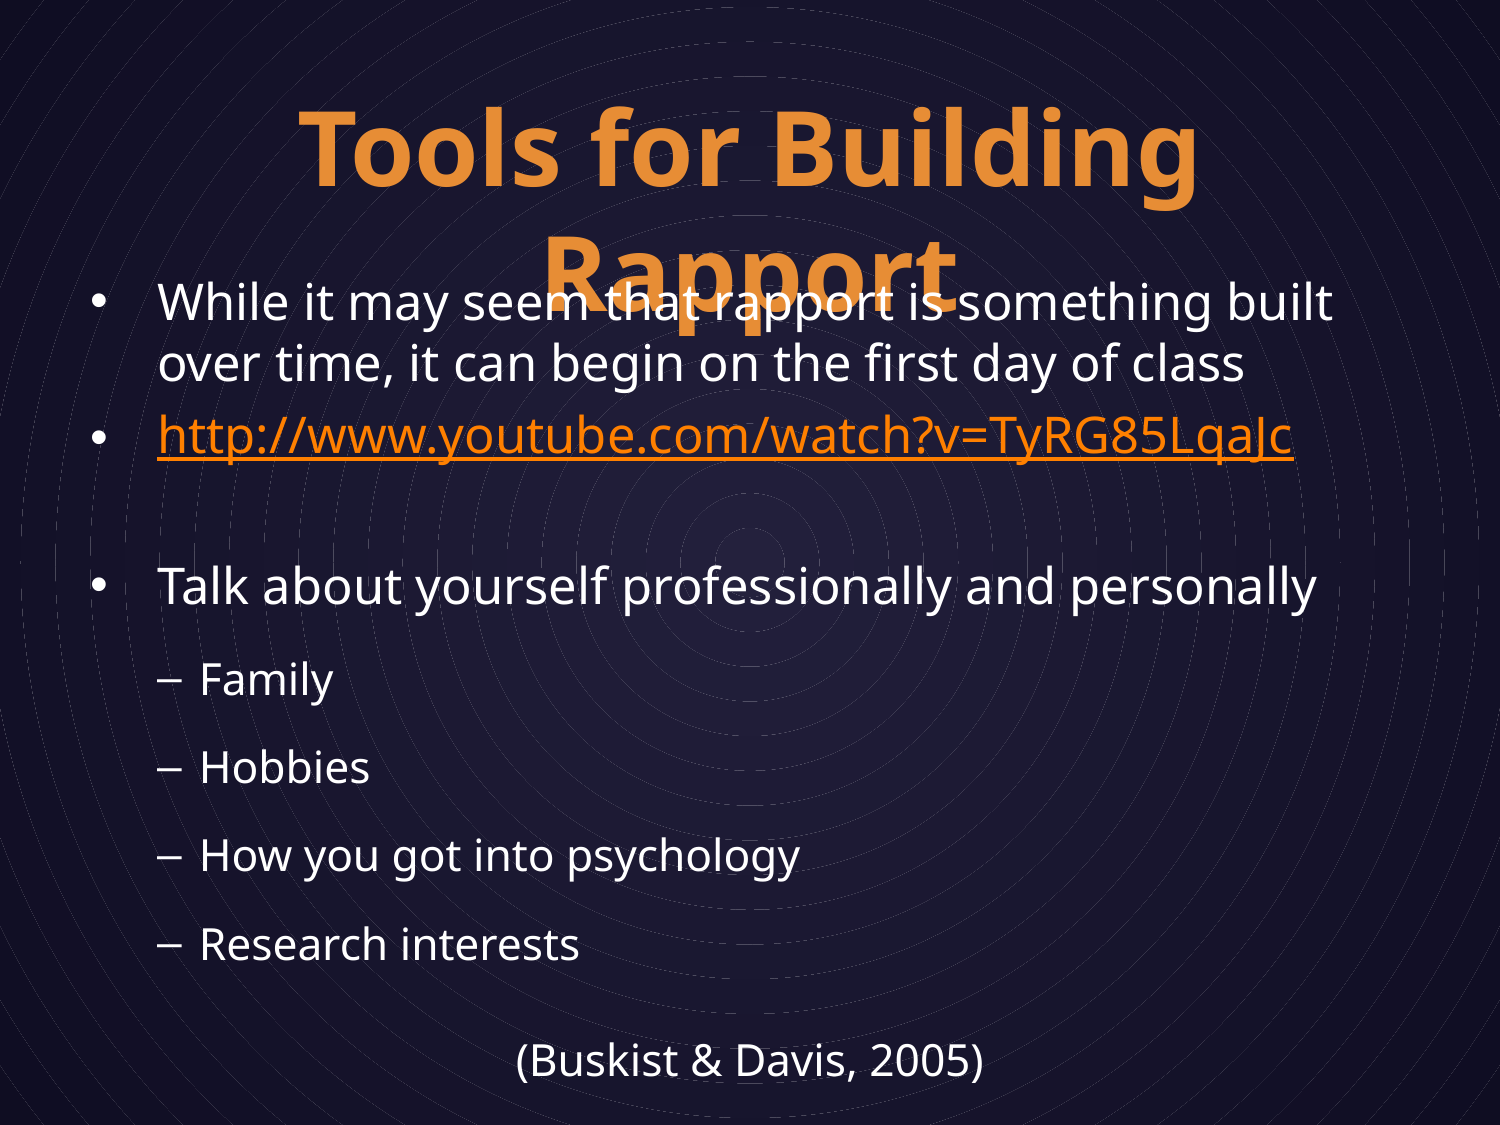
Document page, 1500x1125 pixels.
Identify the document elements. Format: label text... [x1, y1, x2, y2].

list While it may seem that rapport is something built over time, it can begin on the first day of class http://www.youtube.com/watch?v=TyRG85LqaJc Talk about yourself professionally and personally Family Hobbies How you got into psychology Research interests (Buskist & Davis, 2005) [75, 262, 1425, 1100]
title Tools for Building Rapport [75, 75, 1425, 262]
